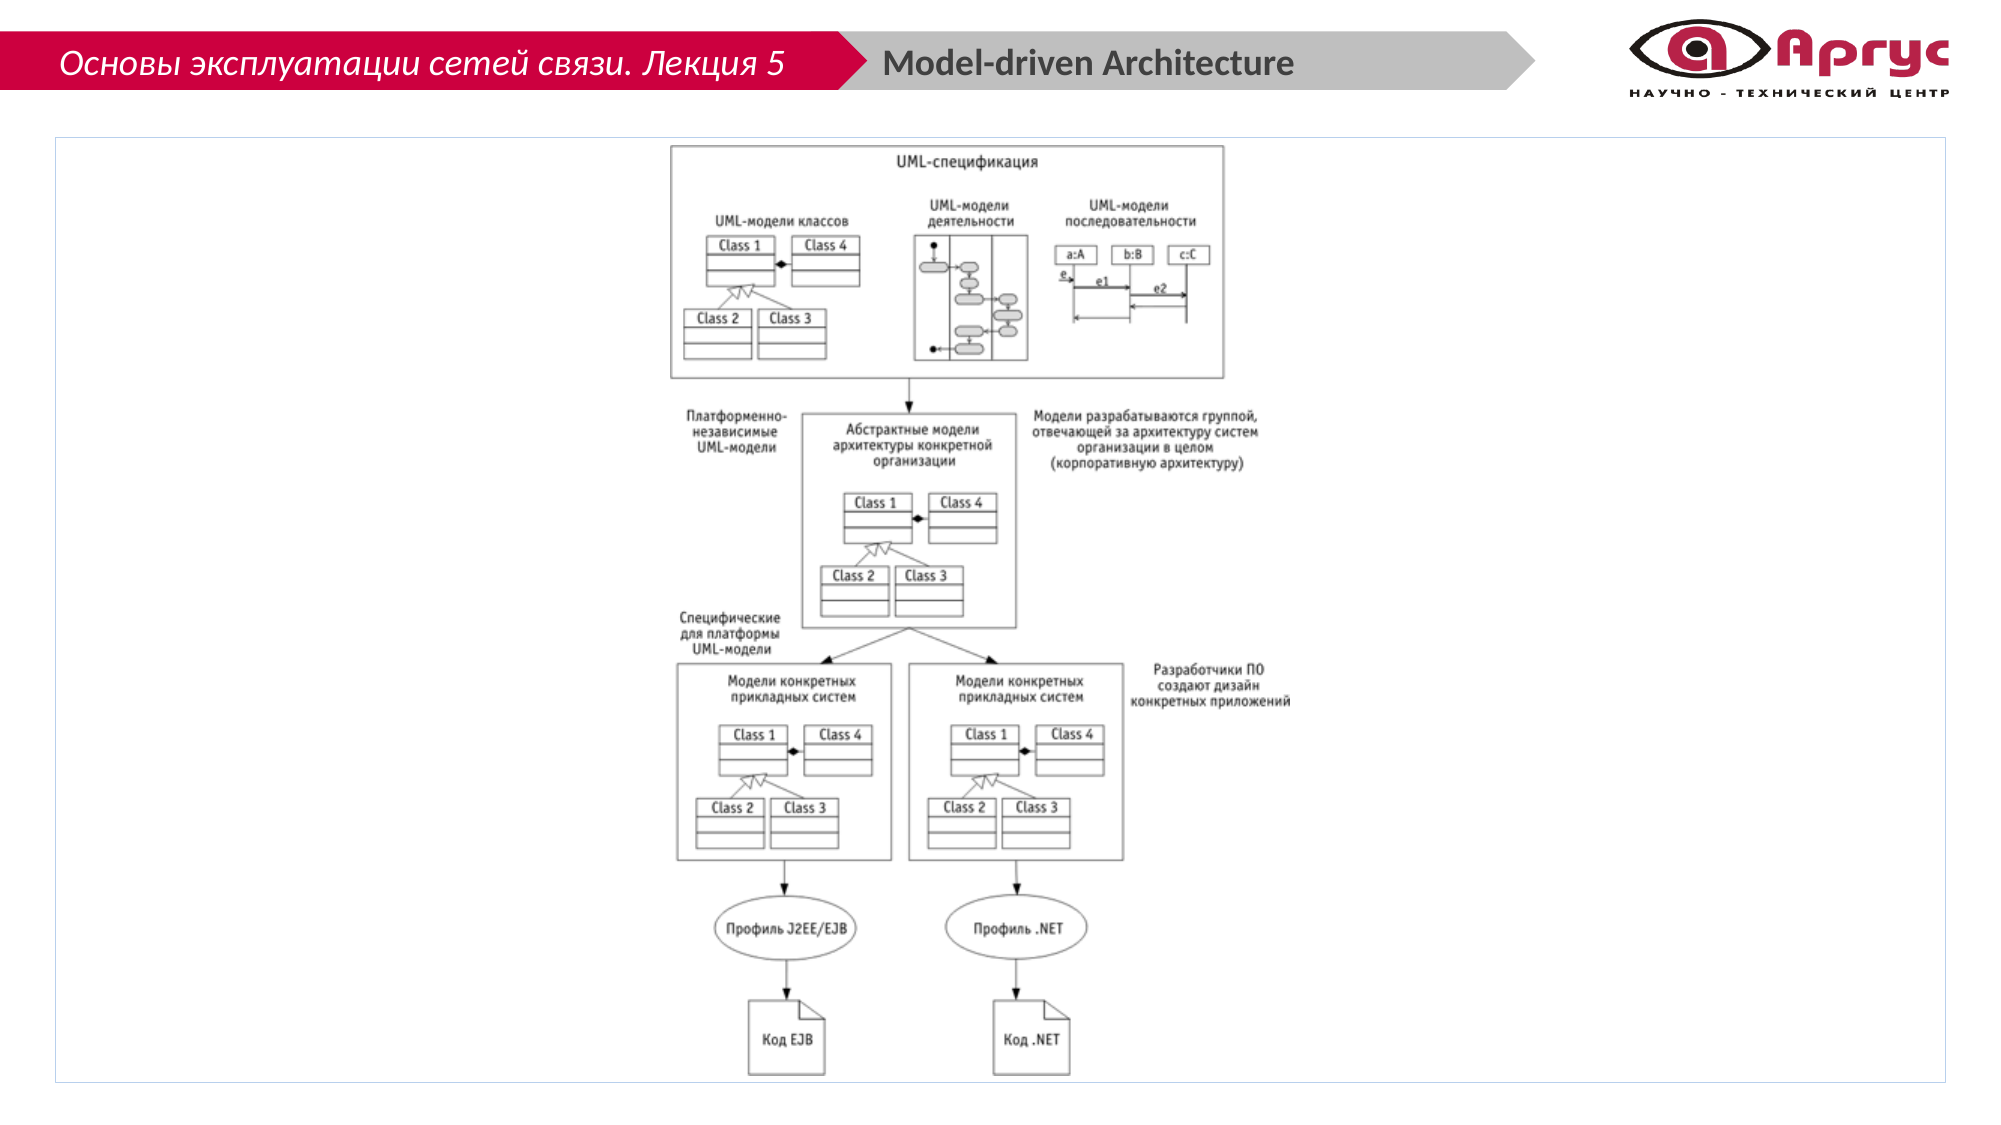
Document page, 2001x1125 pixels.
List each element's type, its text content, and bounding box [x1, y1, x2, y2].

list Model-driven Architecture [867, 31, 1489, 91]
picture [670, 145, 1291, 1076]
picture [1629, 19, 1949, 98]
